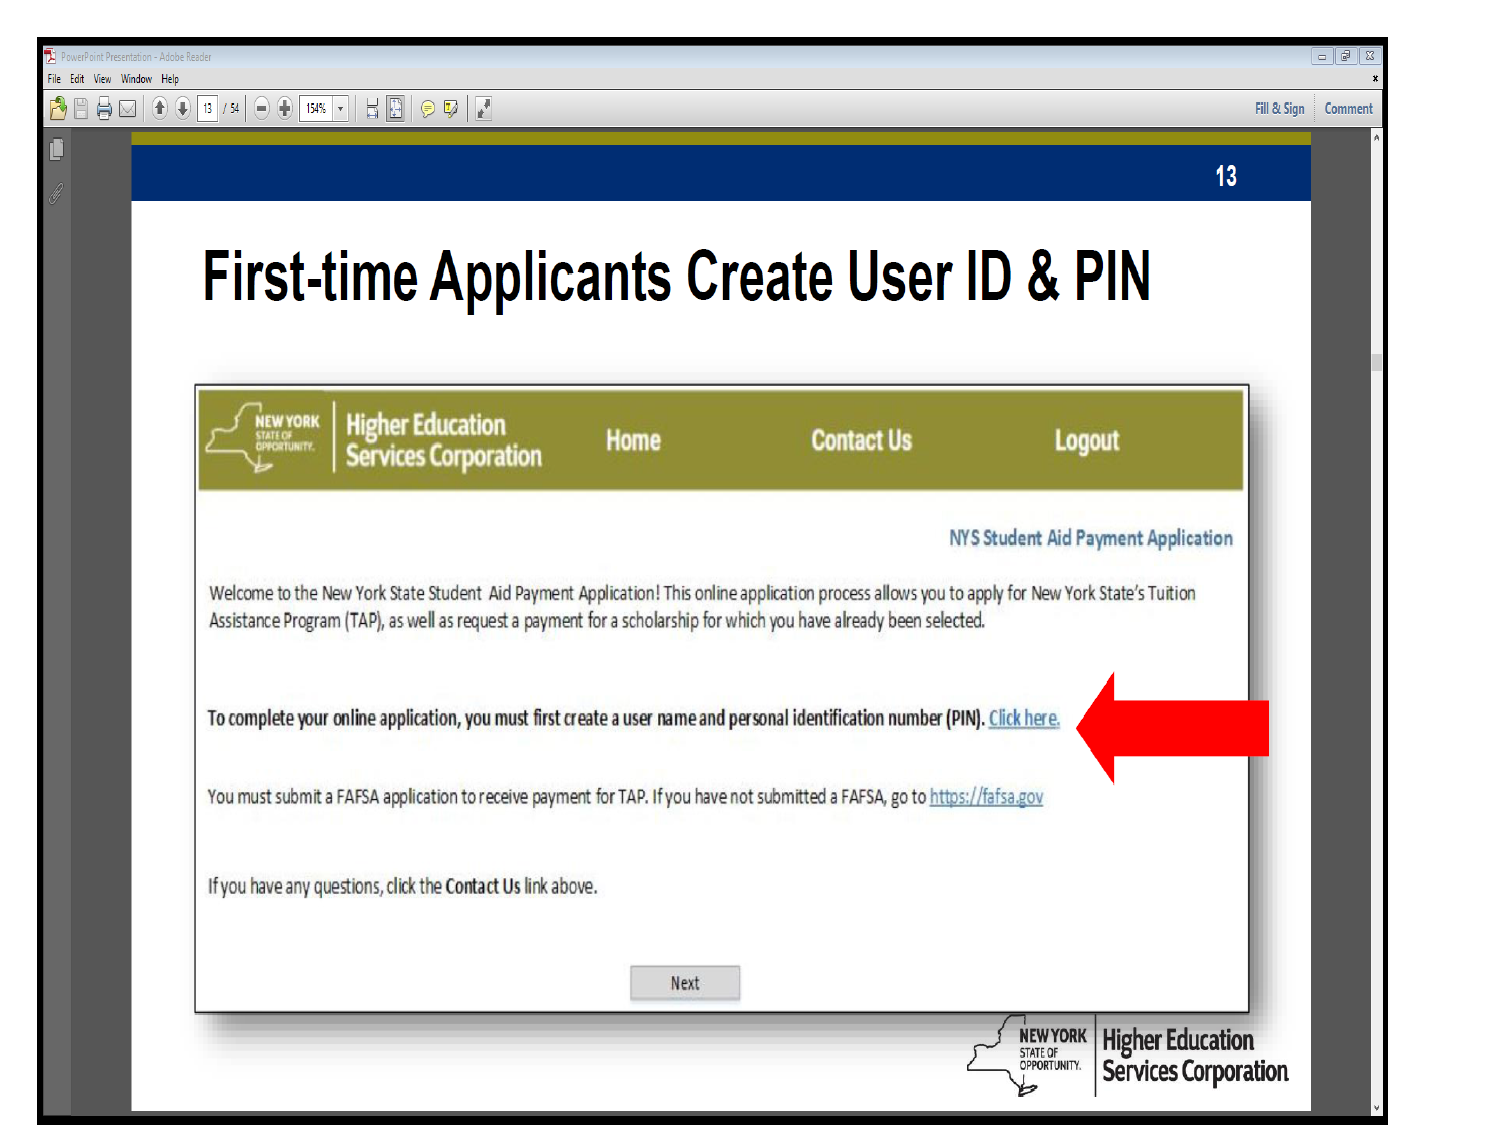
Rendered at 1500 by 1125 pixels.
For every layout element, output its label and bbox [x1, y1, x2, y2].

picture [37, 37, 1388, 1125]
